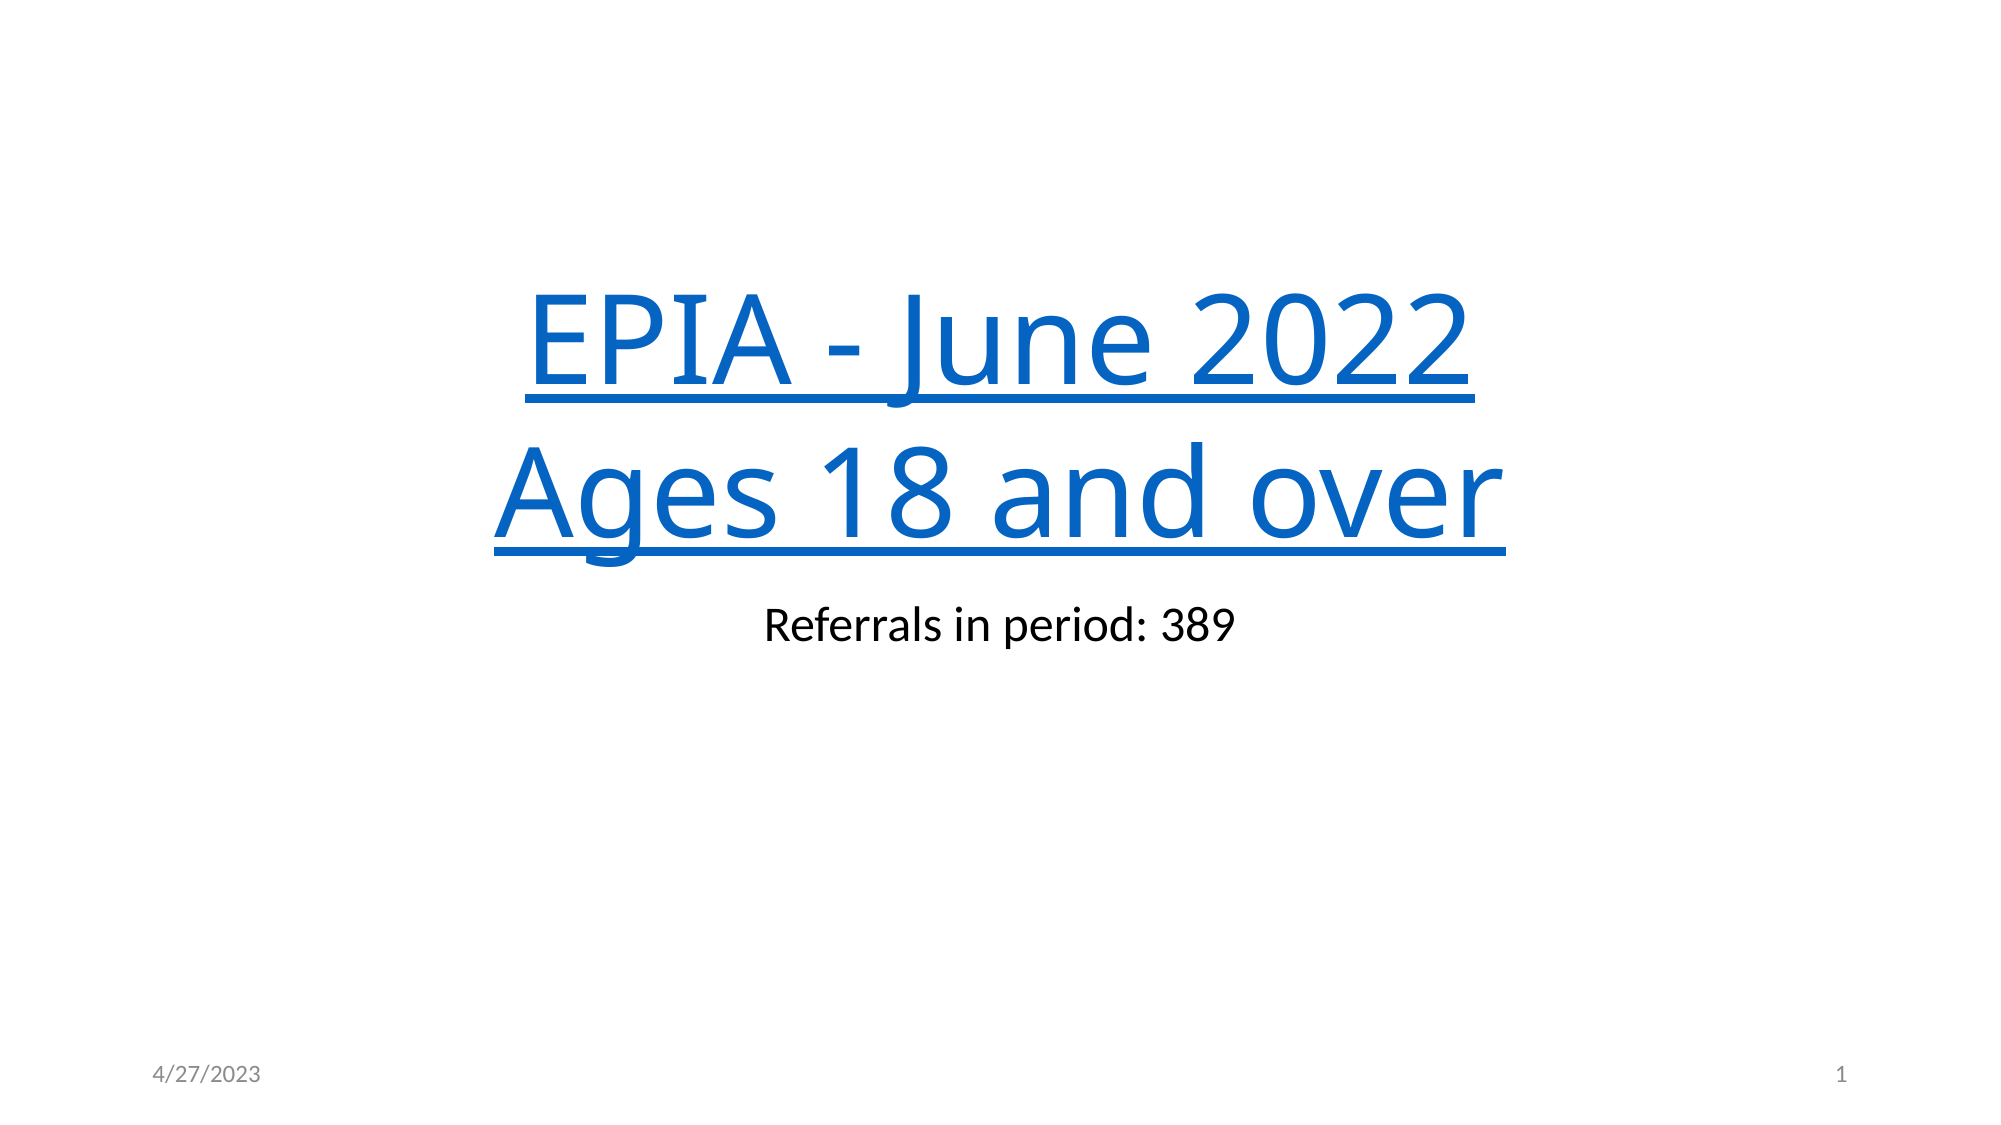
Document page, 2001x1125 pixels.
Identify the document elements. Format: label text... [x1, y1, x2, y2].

title EPIA - June 2022 Ages 18 and over [249, 184, 1750, 576]
slide_number 1 [1412, 1042, 1863, 1103]
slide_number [137, 1042, 588, 1103]
subtitle Referrals in period: 389 [249, 590, 1750, 863]
